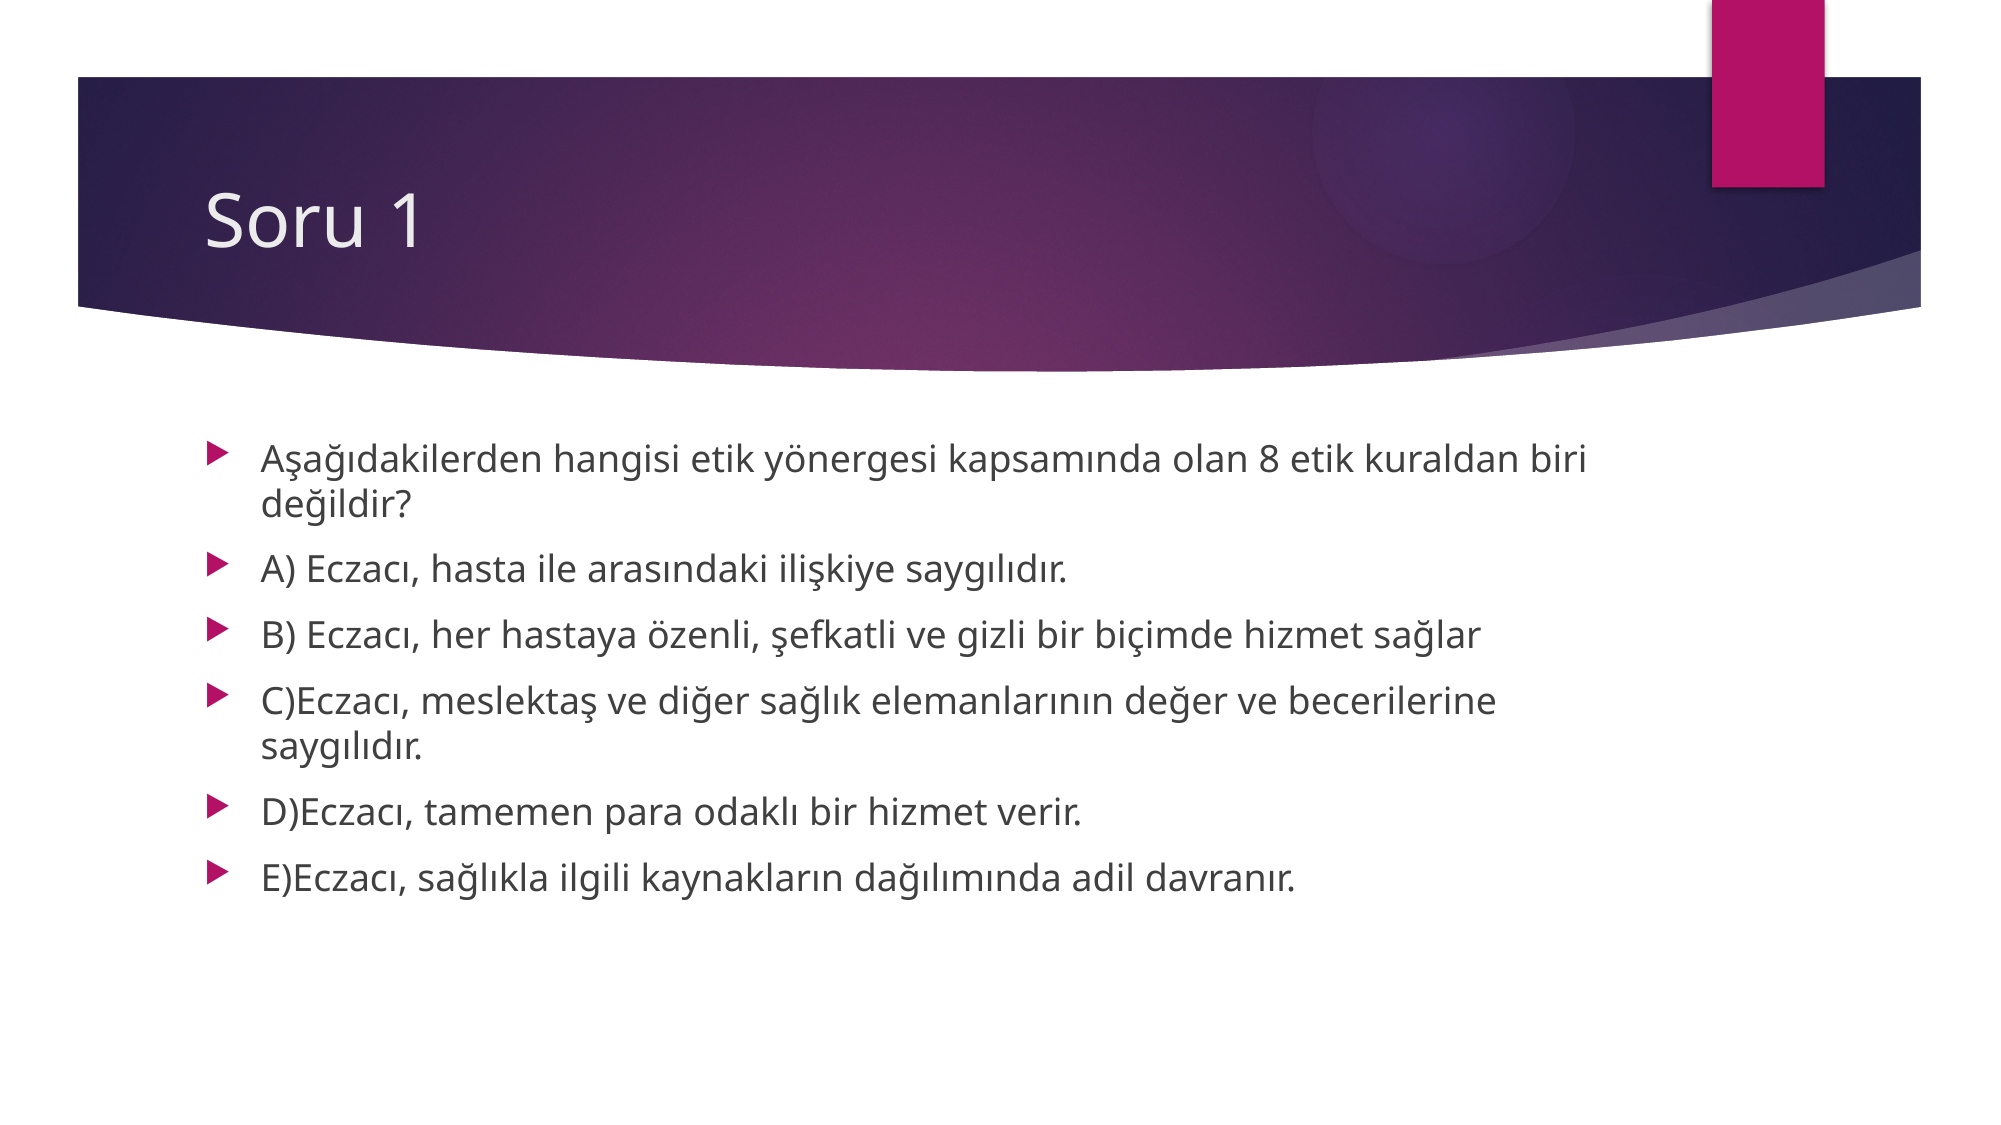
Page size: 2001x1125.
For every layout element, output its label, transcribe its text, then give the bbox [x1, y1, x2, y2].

title Soru 1 [189, 159, 1627, 276]
list Aşağıdakilerden hangisi etik yönergesi kapsamında olan 8 etik kuraldan biri değildir? A) Eczacı, hasta ile arasındaki ilişkiye saygılıdır. B) Eczacı, her hastaya özenli, şefkatli ve gizli bir biçimde hizmet sağlar C)Eczacı, meslektaş ve diğer sağlık elemanlarının değer ve becerilerine saygılıdır. D)Eczacı, tamemen para odaklı bir hizmet verir. E)Eczacı, sağlıkla ilgili kaynakların dağılımında adil davranır. [189, 427, 1638, 988]
